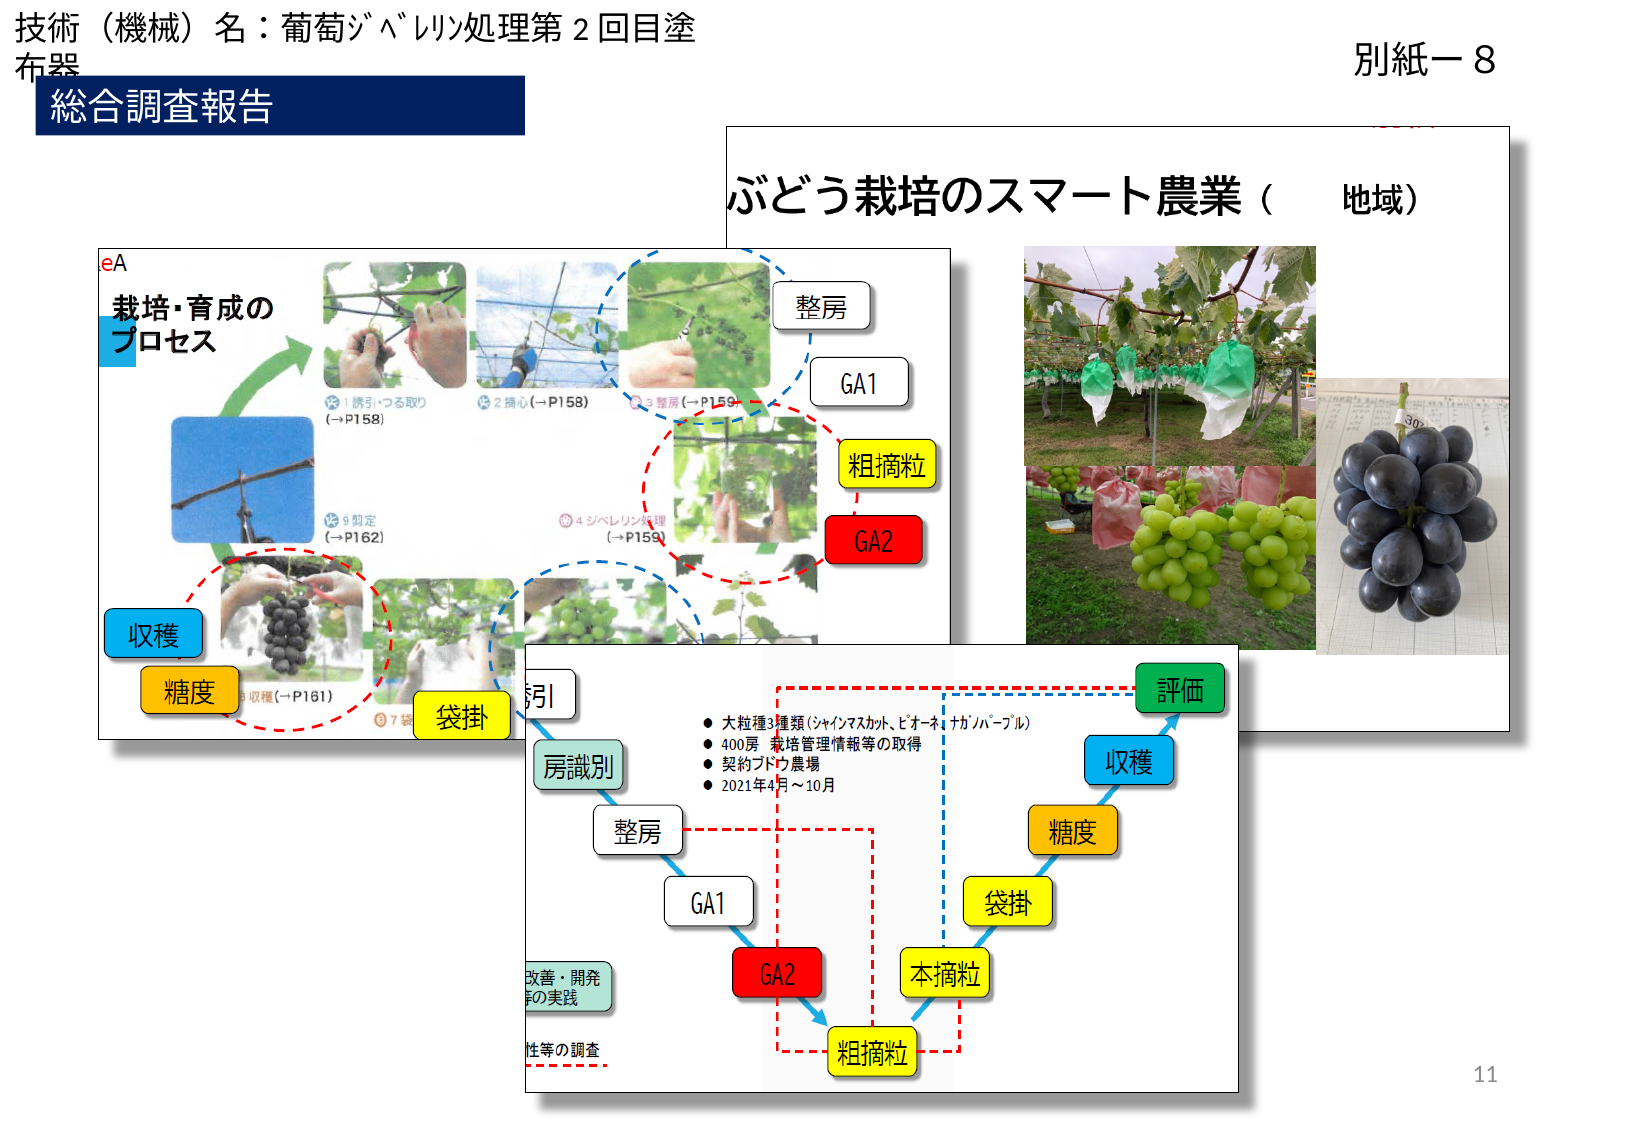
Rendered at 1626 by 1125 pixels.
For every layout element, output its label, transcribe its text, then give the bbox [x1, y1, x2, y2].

slide_number 11 [1261, 1042, 1514, 1103]
text_box 総合調査報告 [35, 75, 525, 136]
text_box 技術（機械）名：葡萄ｼﾞﾍﾞﾚﾘﾝ処理第2回目塗布器 [0, 0, 727, 95]
picture [98, 126, 1510, 1093]
text_box 別紙ー８ [1315, 28, 1542, 89]
